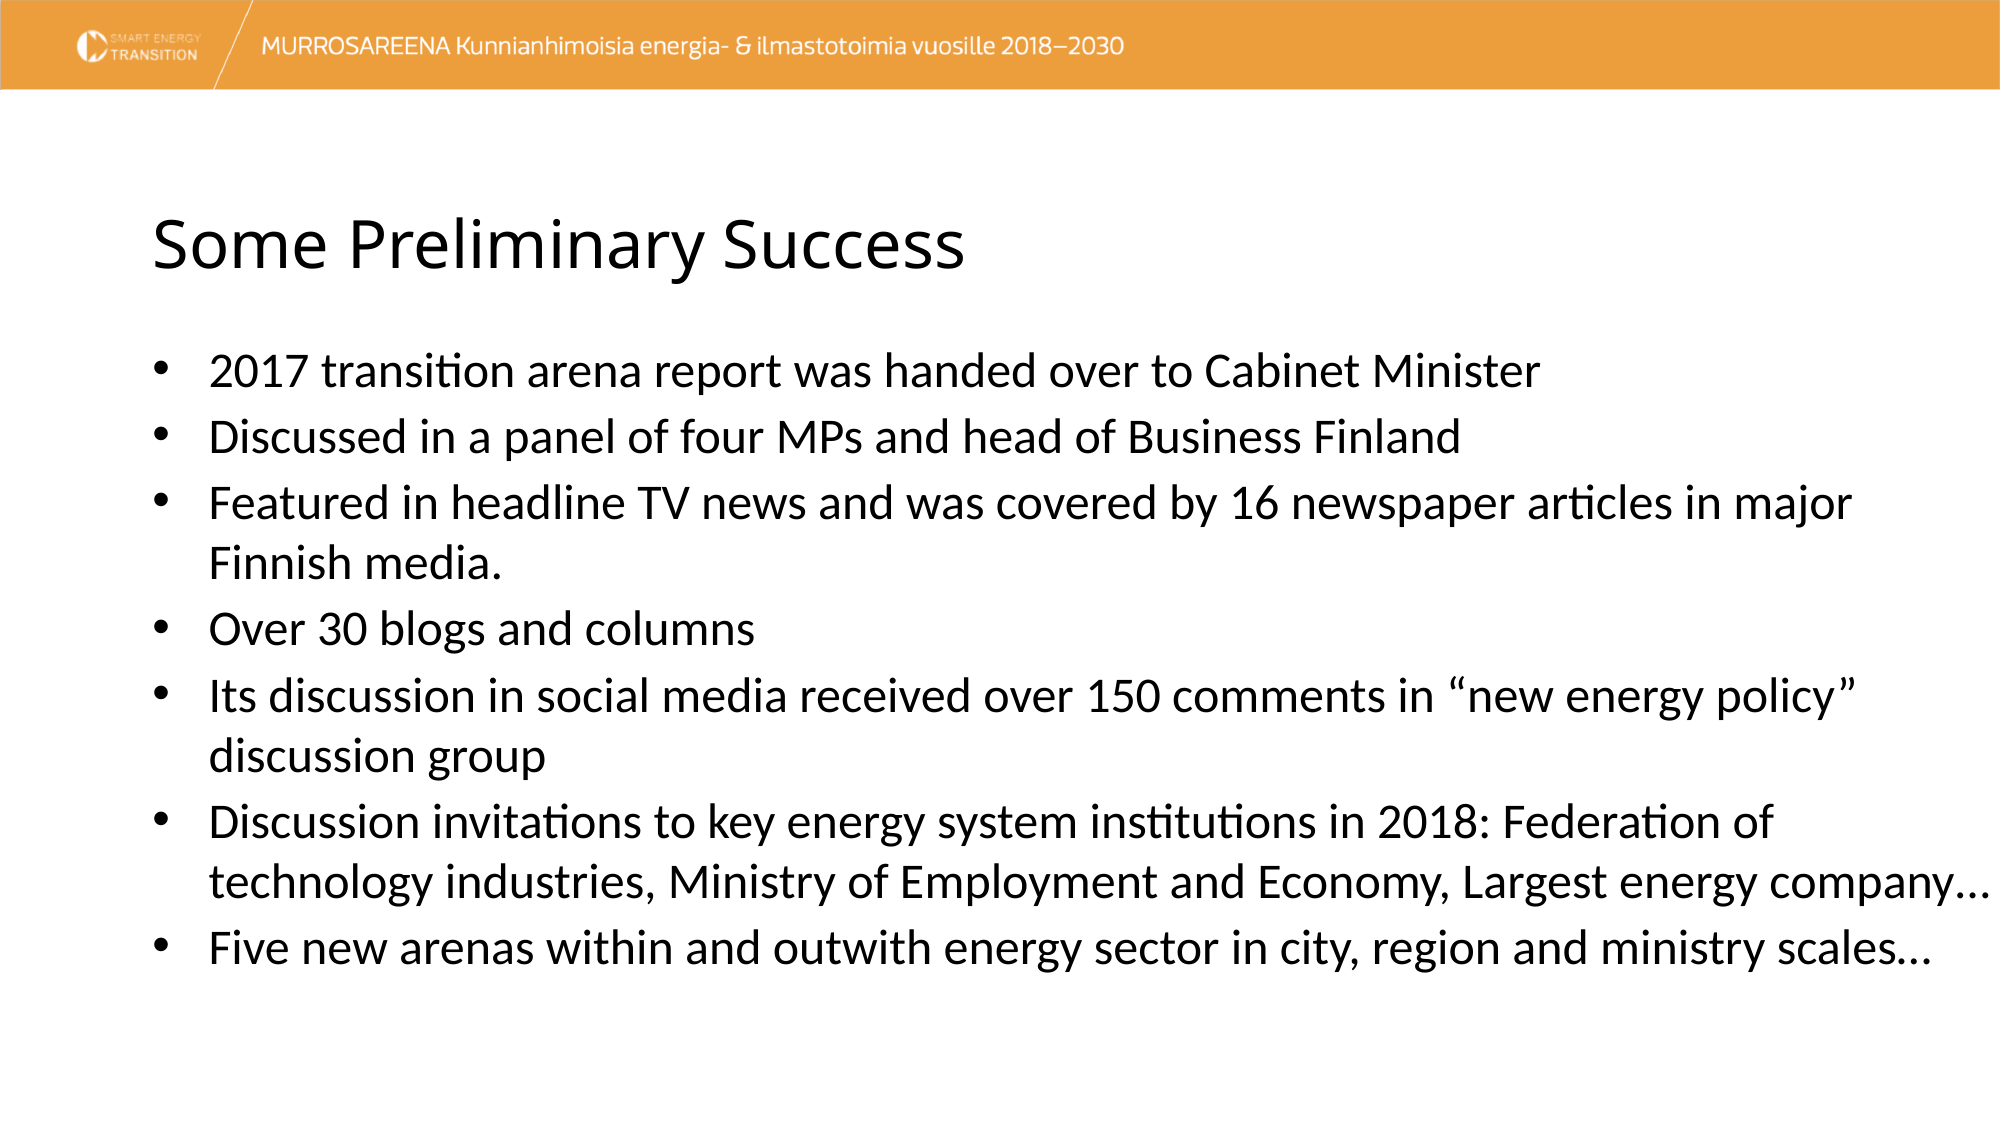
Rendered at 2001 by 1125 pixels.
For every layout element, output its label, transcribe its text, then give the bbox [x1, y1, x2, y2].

text_box 2017 transition arena report was handed over to Cabinet Minister Discussed in a panel of four MPs and head of Business Finland Featured in headline TV news and was covered by 16 newspaper articles in major Finnish media. Over 30 blogs and columns Its discussion in social media received over 150 comments in “new energy policy” discussion group Discussion invitations to key energy system institutions in 2018: Federation of technology industries, Ministry of Employment and Economy, Largest energy company… Five new arenas within and outwith energy sector in city, region and ministry scales… [137, 329, 2000, 1095]
title Some Preliminary Success [137, 59, 1863, 291]
picture [0, 0, 2000, 90]
